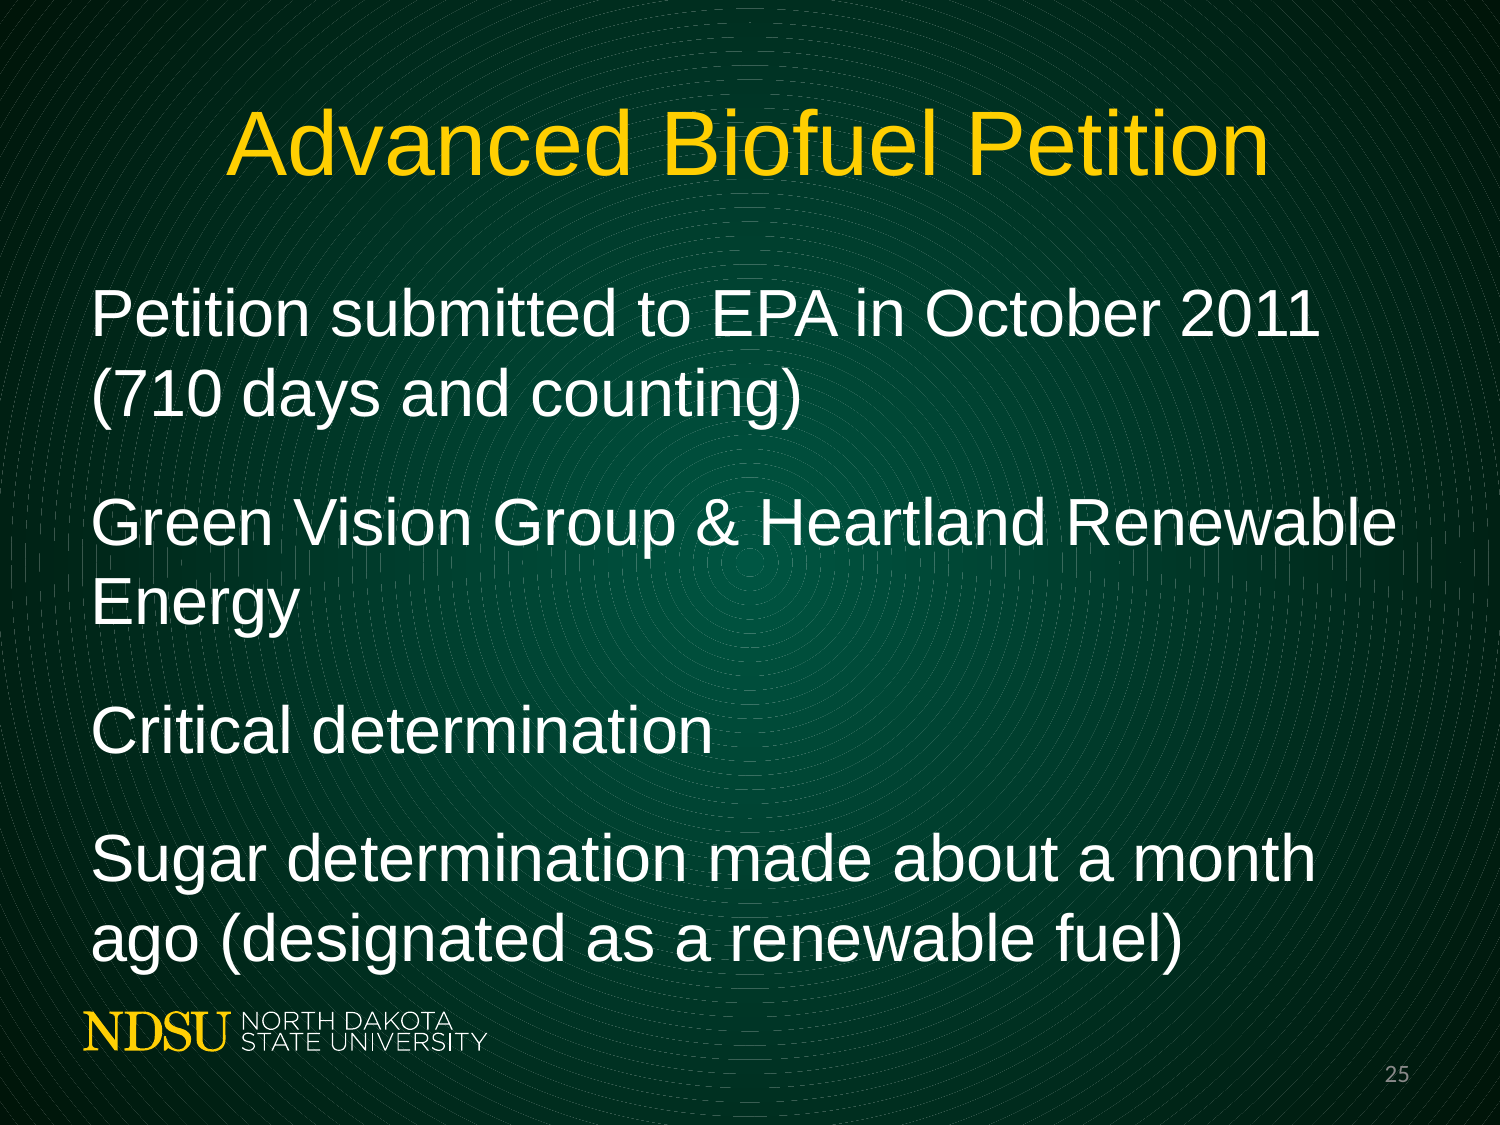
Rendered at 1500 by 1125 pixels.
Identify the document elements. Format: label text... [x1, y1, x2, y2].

slide_number 25 [1074, 1042, 1425, 1103]
list Petition submitted to EPA in October 2011 (710 days and counting) Green Vision Group & Heartland Renewable Energy Critical determination Sugar determination made about a month ago (designated as a renewable fuel) [75, 262, 1425, 1005]
title Advanced Biofuel Petition [75, 45, 1425, 233]
